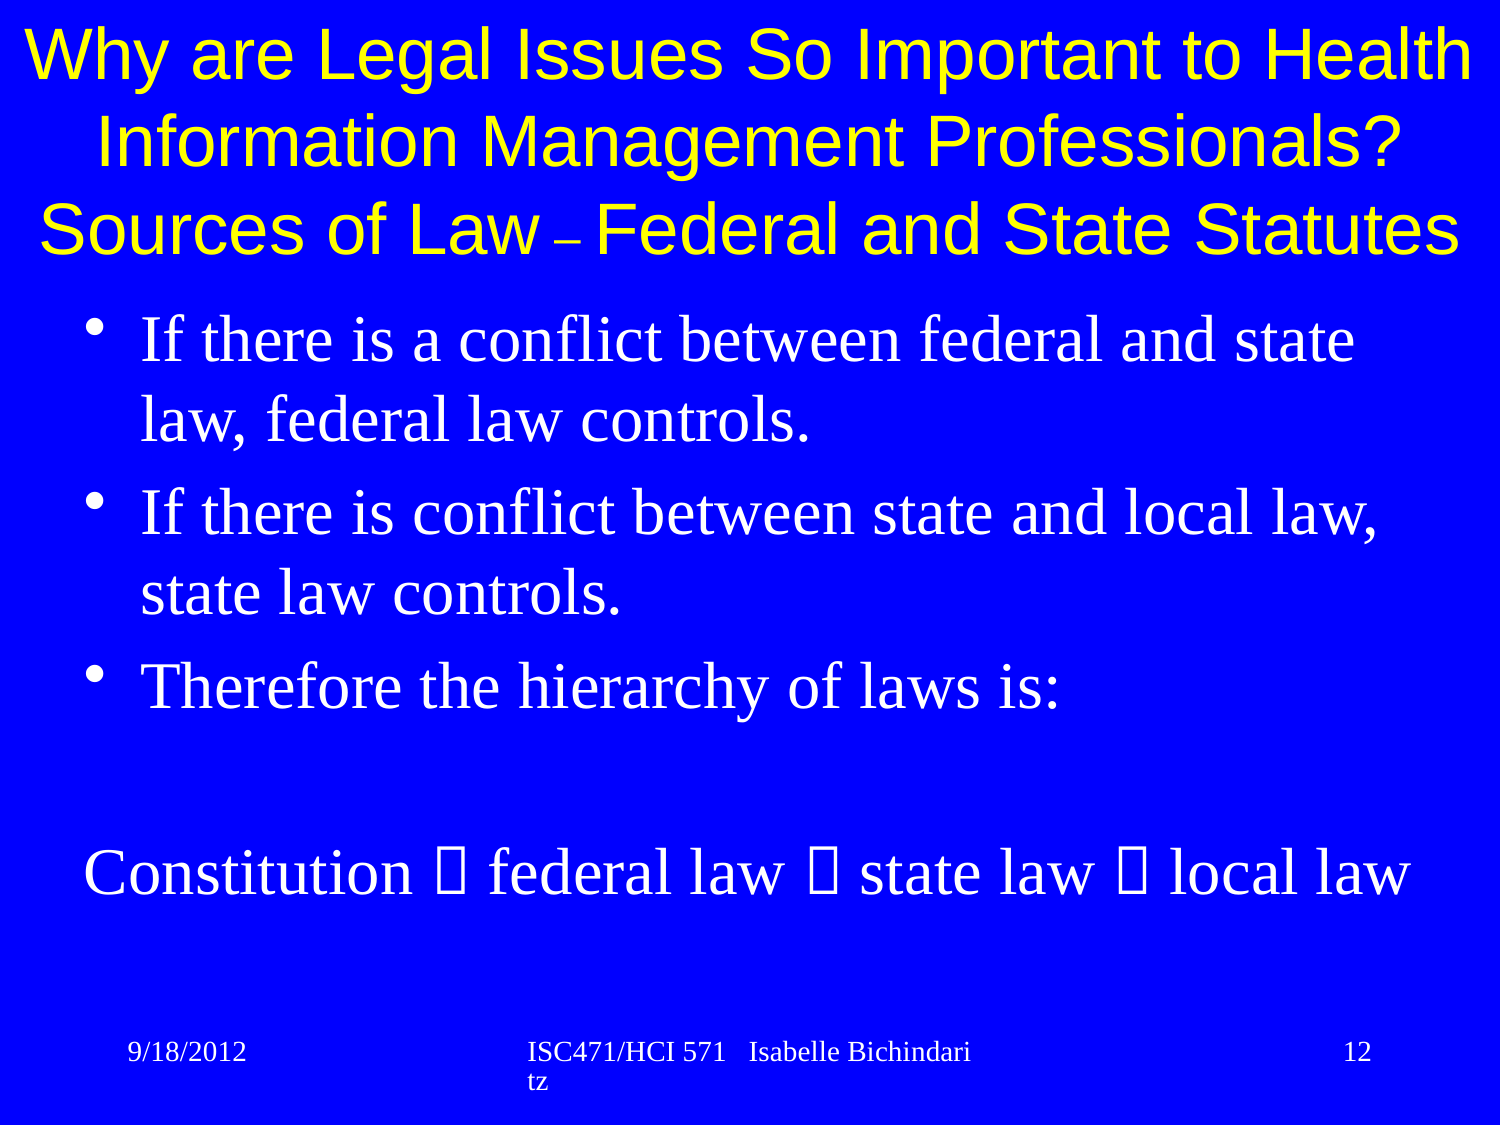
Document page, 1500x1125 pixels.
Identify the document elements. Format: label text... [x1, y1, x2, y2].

text_box Why are Legal Issues So Important to Health Information Management Professionals? Sources of Law – Federal and State Statutes [0, 37, 1500, 238]
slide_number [112, 1024, 426, 1101]
footer ISC471/HCI 571 Isabelle Bichindaritz [512, 1024, 988, 1101]
list If there is a conflict between federal and state law, federal law controls. If there is conflict between state and local law, state law controls. Therefore the hierarchy of laws is: Constitution  federal law  state law  local law [68, 287, 1432, 1019]
slide_number 12 [1074, 1024, 1388, 1101]
